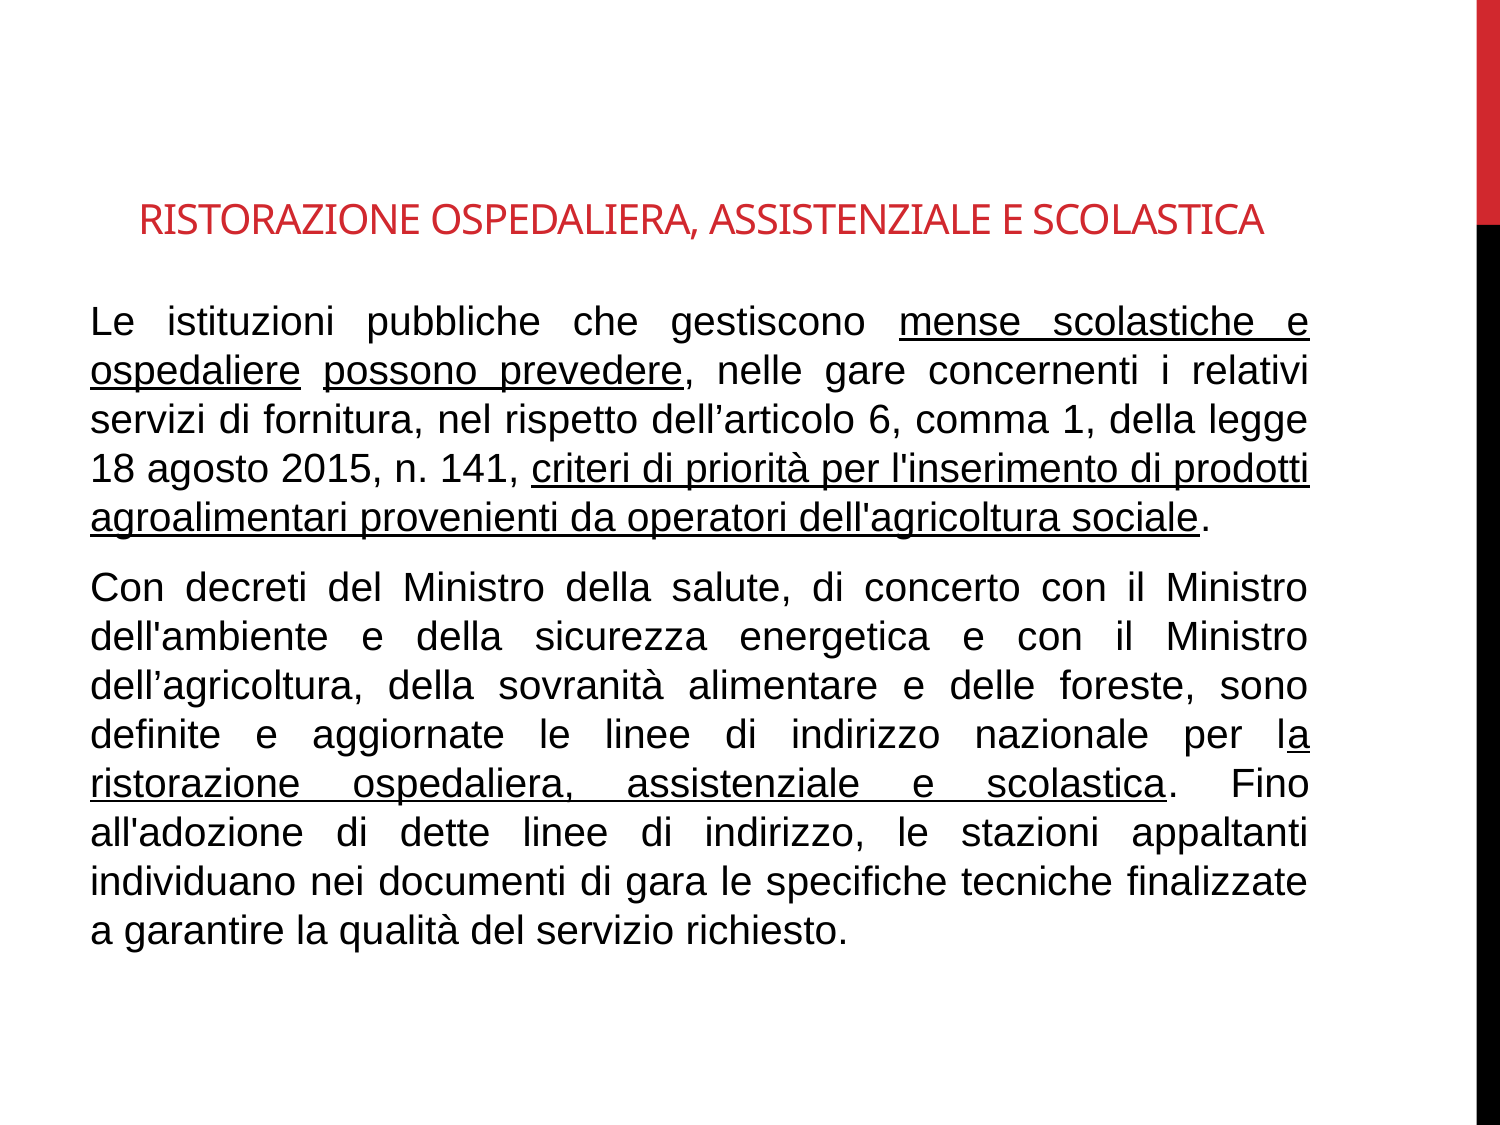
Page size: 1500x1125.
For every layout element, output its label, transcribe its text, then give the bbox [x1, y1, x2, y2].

list Le istituzioni pubbliche che gestiscono mense scolastiche e ospedaliere possono prevedere, nelle gare concernenti i relativi servizi di fornitura, nel rispetto dell’articolo 6, comma 1, della legge 18 agosto 2015, n. 141, criteri di priorità per l'inserimento di prodotti agroalimentari provenienti da operatori dell'agricoltura sociale. Con decreti del Ministro della salute, di concerto con il Ministro dell'ambiente e della sicurezza energetica e con il Ministro dell’agricoltura, della sovranità alimentare e delle foreste, sono definite e aggiornate le linee di indirizzo nazionale per la ristorazione ospedaliera, assistenziale e scolastica. Fino all'adozione di dette linee di indirizzo, le stazioni appaltanti individuano nei documenti di gara le specifiche tecniche finalizzate a garantire la qualità del servizio richiesto. [75, 287, 1325, 1005]
title Ristorazione ospedaliera, assistenziale e scolastica [75, 25, 1329, 250]
